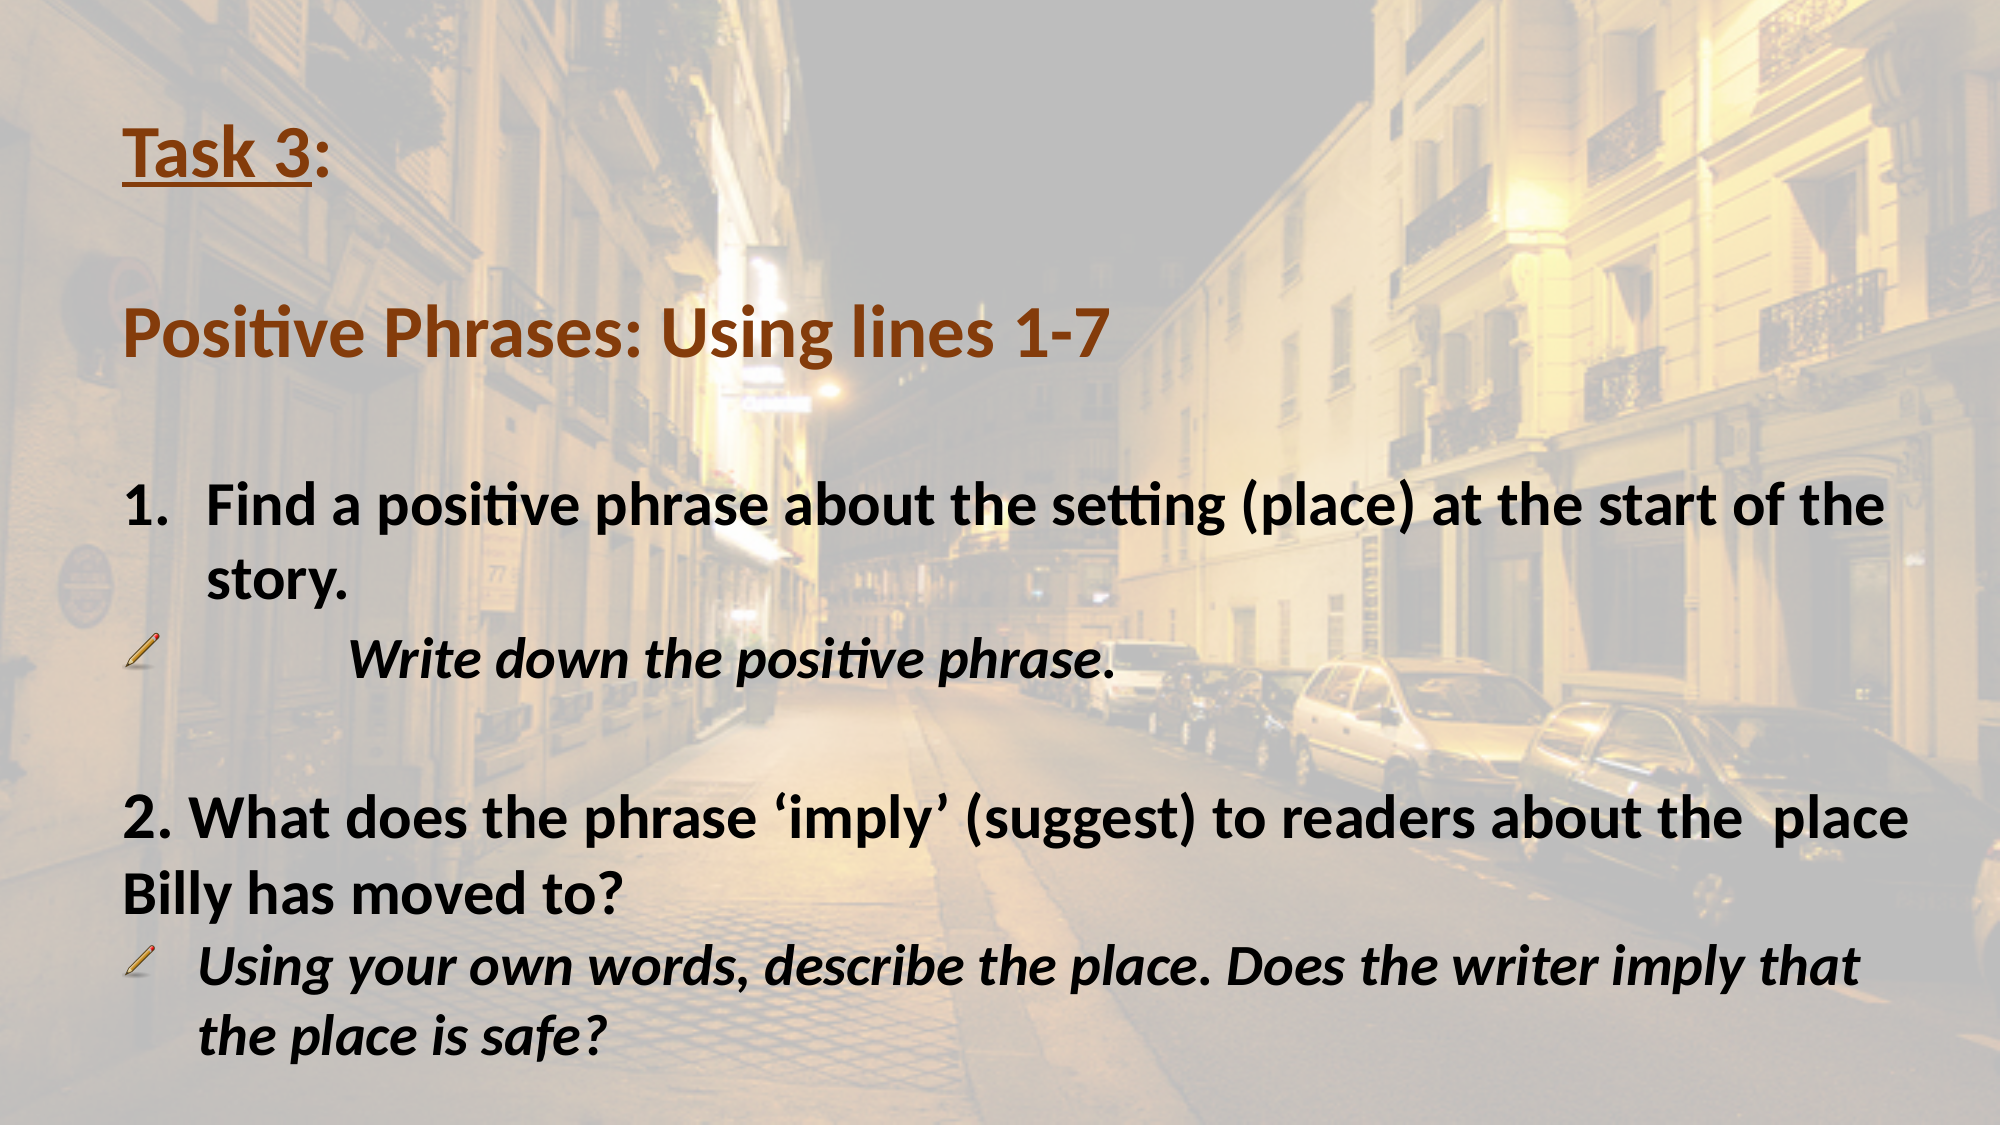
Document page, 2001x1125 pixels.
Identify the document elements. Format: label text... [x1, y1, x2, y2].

picture [122, 628, 170, 676]
picture [122, 941, 164, 983]
text_box Task 3: Positive Phrases: Using lines 1-7 Find a positive phrase about the setting (place) at the start of the story. Write down the positive phrase. 2. What does the phrase ‘imply’ (suggest) to readers about the place Billy has moved to? Using your own words, describe the place. Does the writer imply that the place is safe? [107, 95, 1964, 1075]
